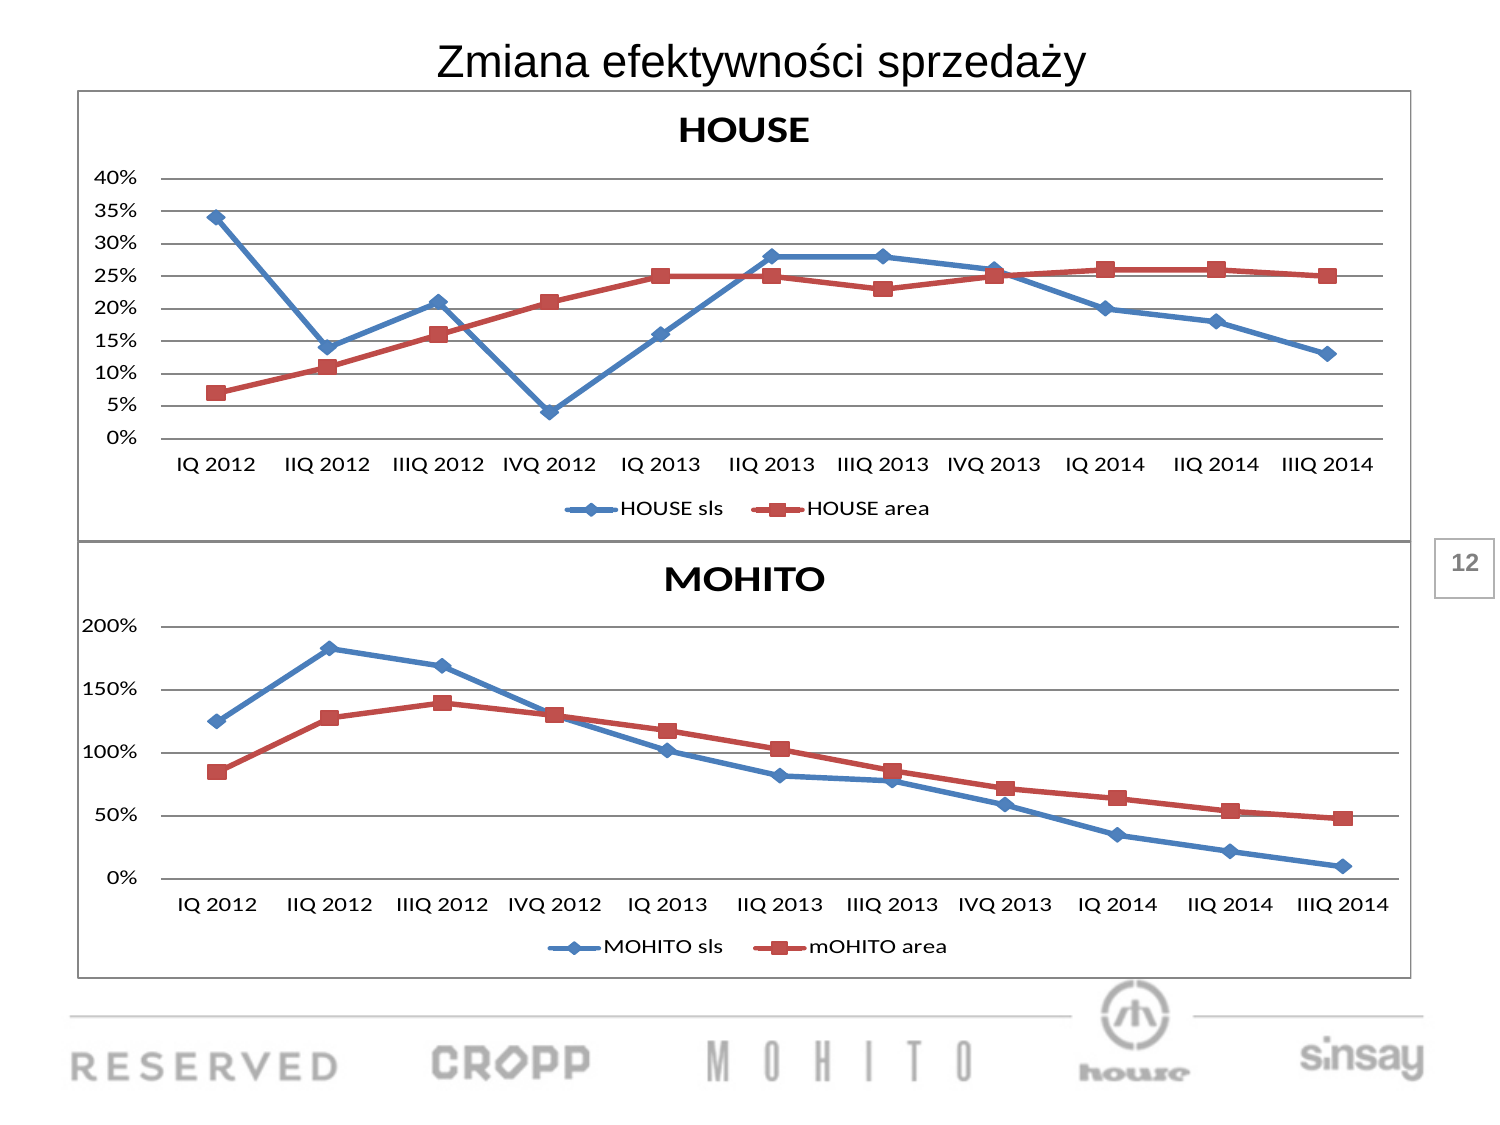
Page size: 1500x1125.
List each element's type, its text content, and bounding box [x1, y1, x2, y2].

picture [0, 90, 1500, 1125]
text_box 12 [1435, 538, 1495, 598]
text_box Zmiana efektywności sprzedaży [183, 0, 1341, 88]
